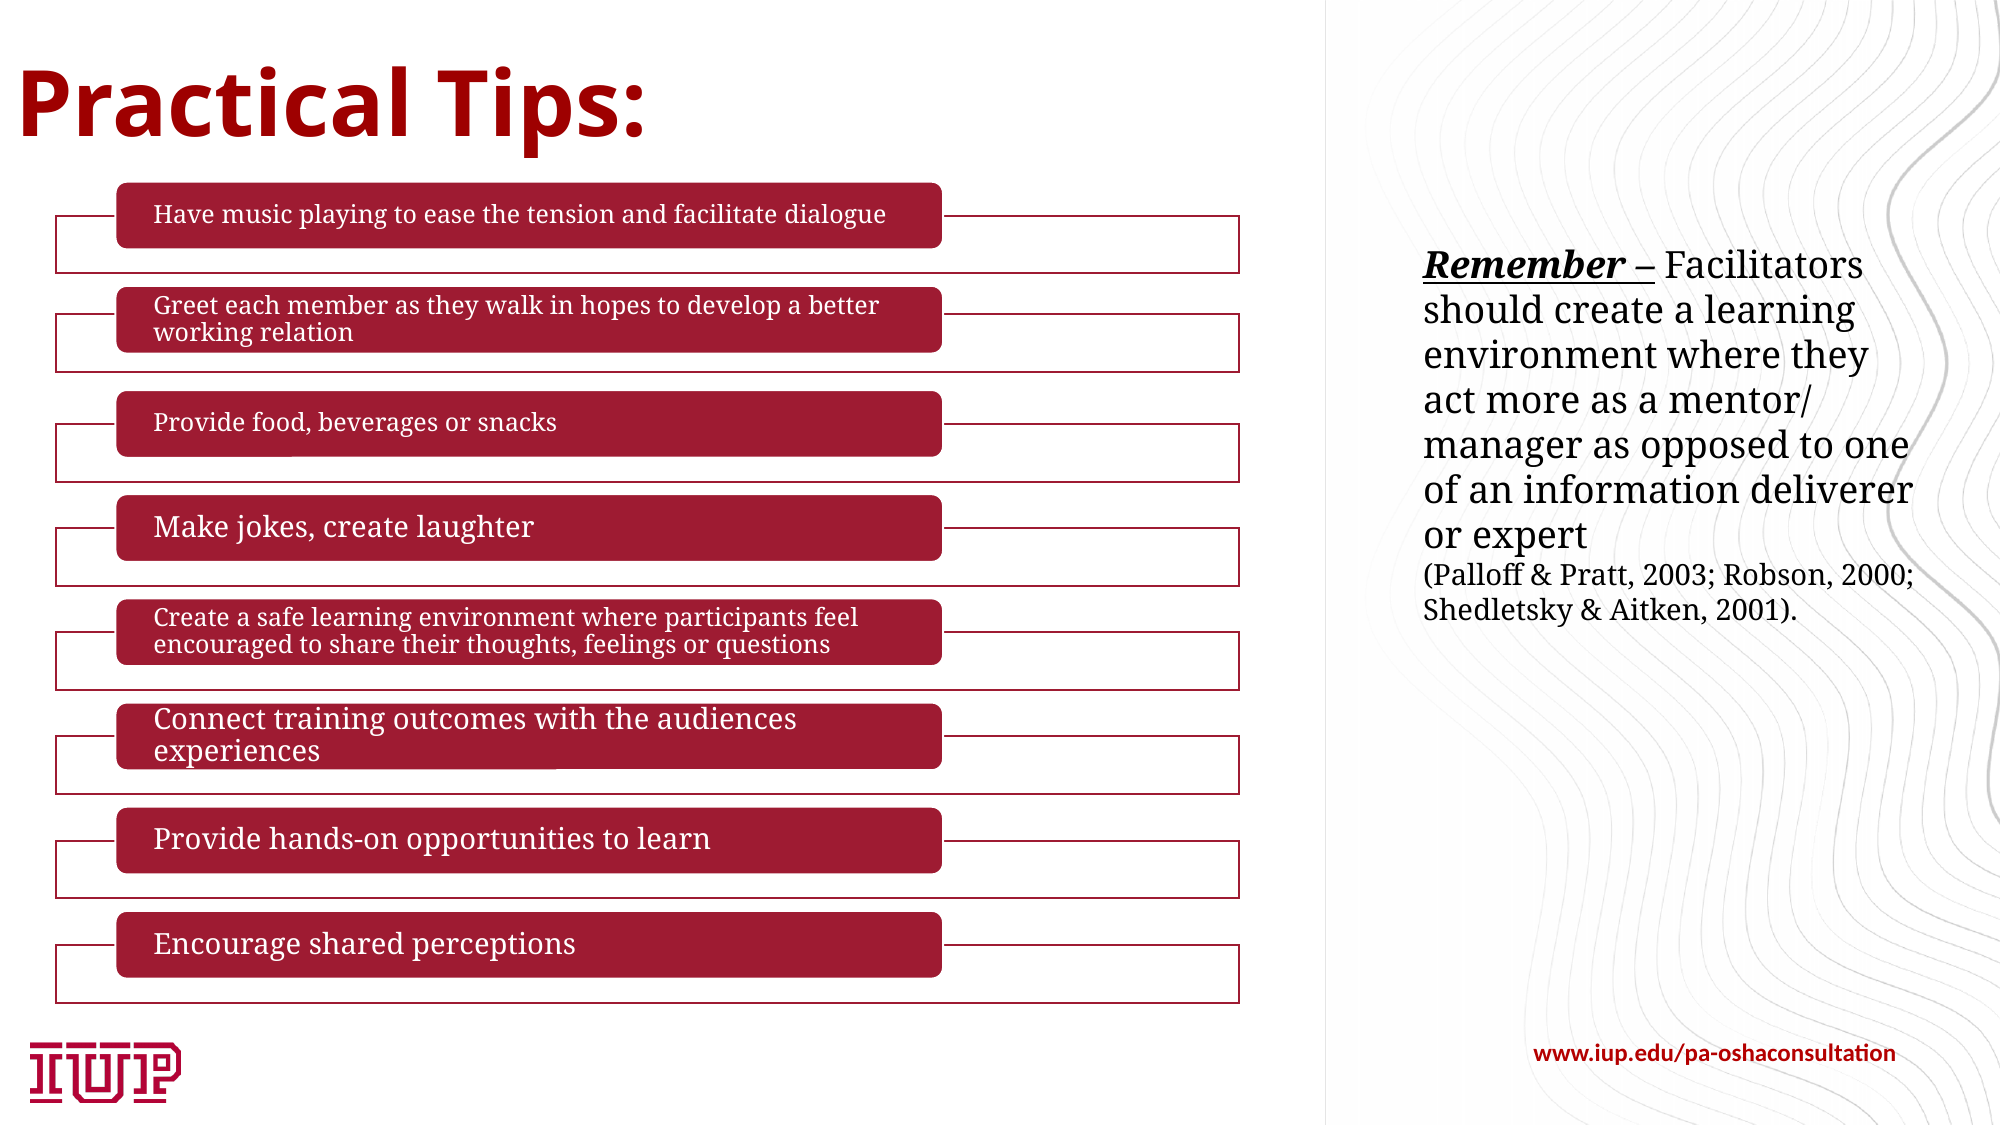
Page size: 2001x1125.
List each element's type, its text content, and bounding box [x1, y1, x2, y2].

text_box Remember – Facilitators should create a learning environment where they act more as a mentor/ manager as opposed to one of an information deliverer or expert (Palloff & Pratt, 2003; Robson, 2000; Shedletsky & Aitken, 2001). [1408, 233, 1944, 679]
text_box www.iup.edu/pa-oshaconsultation [1518, 1028, 1944, 1074]
picture [1299, 0, 2000, 1125]
title Practical Tips: [0, 0, 1725, 216]
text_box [56, 59, 1239, 1125]
